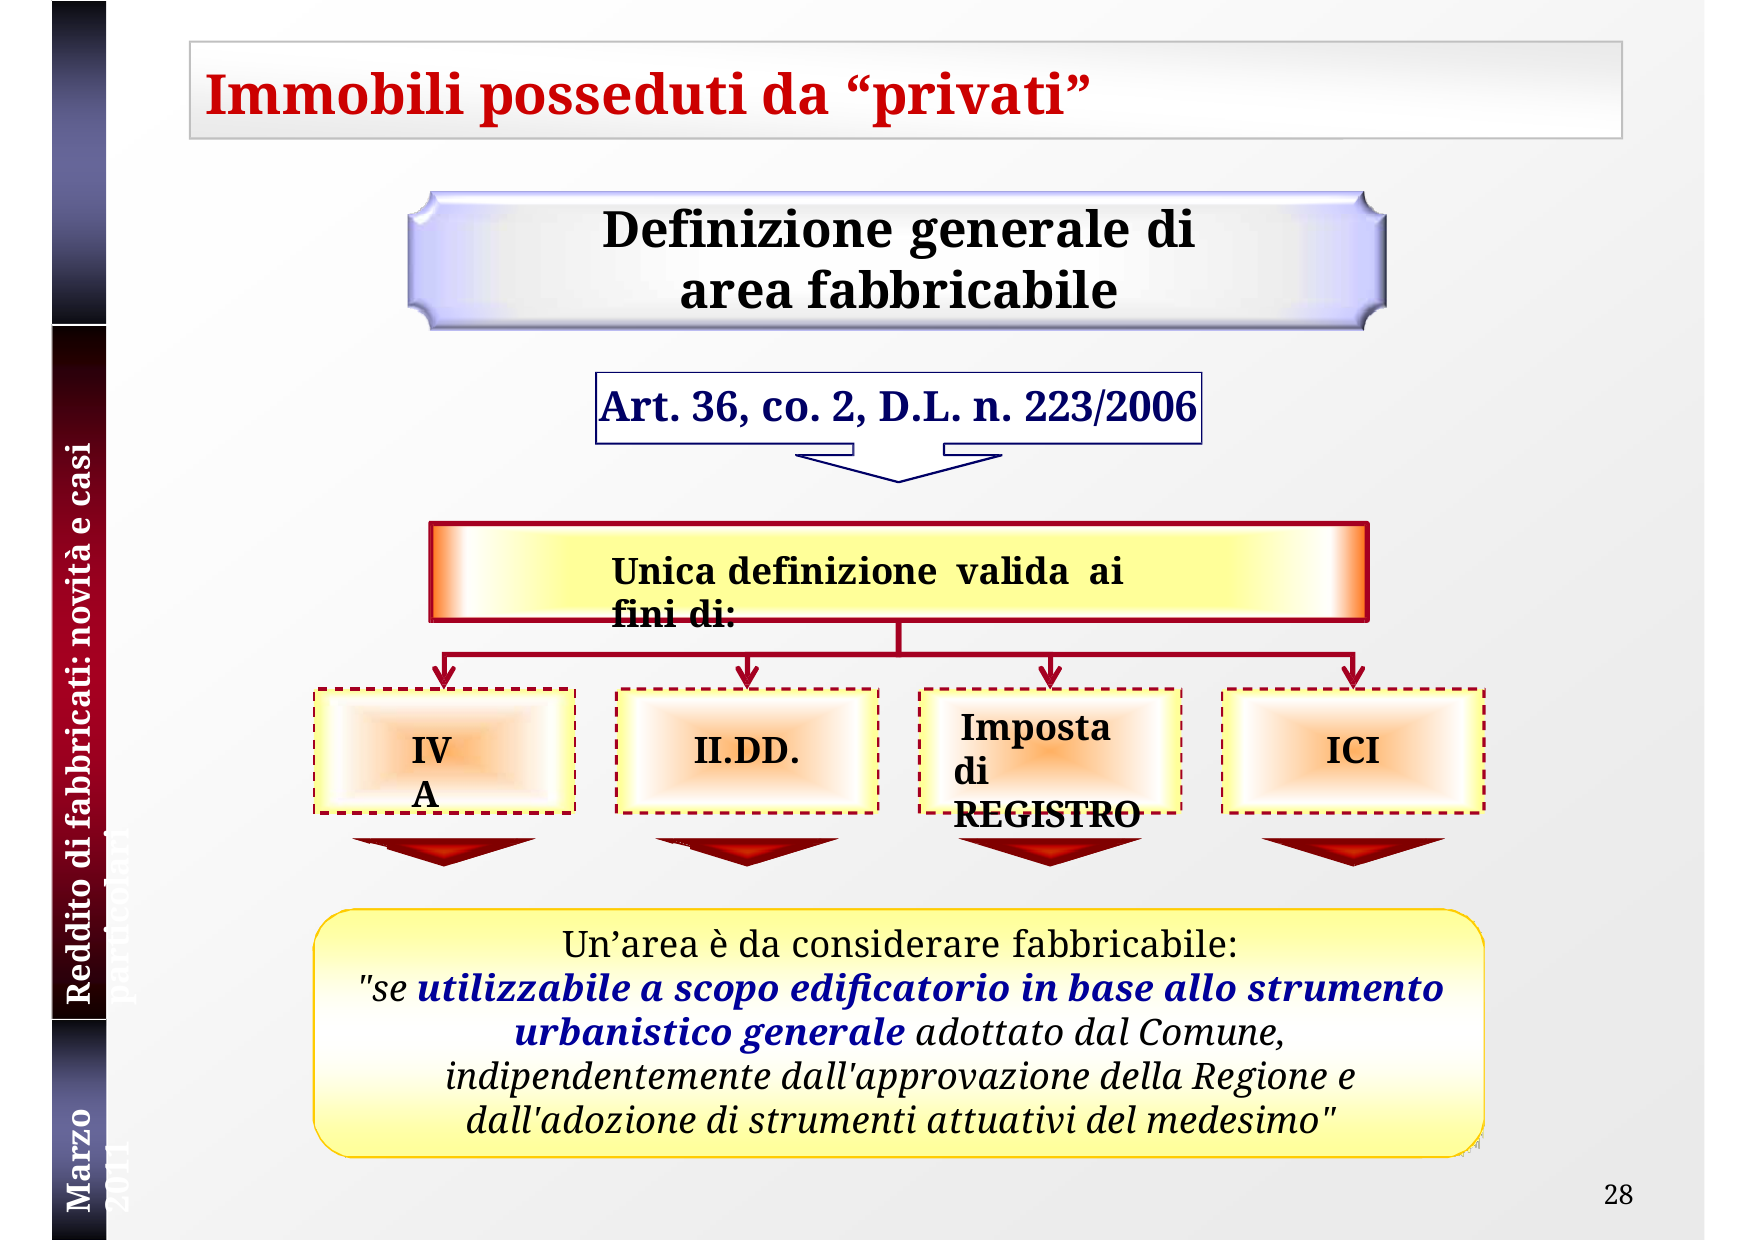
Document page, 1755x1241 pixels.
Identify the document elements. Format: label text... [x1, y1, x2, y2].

text_box [1132, 687, 1142, 691]
text_box [407, 214, 568, 331]
text_box [313, 1127, 345, 1158]
text_box [1482, 687, 1486, 698]
text_box [670, 811, 681, 815]
text_box Marzo 2011 [57, 1042, 101, 1216]
text_box [998, 844, 1102, 860]
text_box [1149, 687, 1159, 691]
text_box [1261, 811, 1271, 815]
text_box Unica definizione valida ai fini di: [609, 547, 1190, 636]
text_box [1301, 844, 1405, 860]
text_box [956, 687, 966, 691]
text_box [623, 811, 633, 815]
text_box [616, 689, 879, 814]
text_box [1293, 811, 1303, 815]
text_box [1482, 769, 1486, 780]
text_box [1435, 687, 1445, 691]
text_box [1323, 687, 1333, 691]
text_box [456, 844, 519, 864]
text_box [1277, 811, 1287, 815]
text_box Reddito di fabbricati: novità e casi particolari [57, 340, 101, 1008]
text_box [917, 804, 921, 814]
text_box [767, 811, 778, 815]
text_box [1151, 811, 1161, 815]
text_box [1242, 687, 1253, 691]
text_box Un’area è da considerare fabbricabile: ʺse utilizzabile a scopo edificatorio in base allo strumento urbanistico generale adottato dal Comune, indipendentemente dallʹapprovazione della Regione e dallʹadozione di strumenti attuativi del medesimoʺ 28 [354, 920, 1635, 1211]
text_box [1403, 687, 1413, 691]
text_box [614, 804, 618, 814]
text_box [759, 844, 822, 864]
text_box [1469, 811, 1480, 815]
text_box [1482, 753, 1486, 763]
text_box [614, 691, 618, 701]
text_box [668, 687, 679, 691]
text_box [765, 687, 776, 691]
text_box [975, 844, 1038, 864]
picture [52, 1, 106, 323]
text_box [653, 687, 663, 691]
text_box [1290, 687, 1301, 691]
text_box [1482, 737, 1486, 747]
text_box [701, 687, 711, 691]
text_box Definizione generale di area fabbricabile Art. 36, co. 2, D.L. n. 223/2006 [568, 196, 1229, 430]
text_box Imposta di REGISTRO [951, 704, 1150, 836]
text_box [639, 811, 649, 815]
text_box [1222, 689, 1485, 814]
text_box [685, 687, 695, 691]
text_box [1422, 811, 1432, 815]
text_box [1387, 687, 1398, 691]
text_box [749, 687, 759, 691]
text_box [815, 811, 826, 815]
text_box [1229, 811, 1239, 815]
text_box [1116, 687, 1127, 691]
text_box [53, 326, 106, 1018]
text_box [735, 651, 895, 690]
text_box [733, 687, 743, 691]
text_box IVA [409, 727, 479, 815]
text_box [392, 844, 496, 861]
text_box [1482, 705, 1486, 715]
text_box [655, 811, 665, 815]
text_box [673, 844, 735, 864]
text_box [1166, 811, 1177, 815]
text_box [1052, 687, 1062, 691]
text_box [917, 787, 921, 797]
text_box [432, 651, 744, 690]
text_box [315, 911, 1467, 1156]
text_box [988, 687, 998, 691]
text_box [1307, 687, 1317, 691]
text_box [800, 811, 810, 815]
text_box [1227, 687, 1237, 691]
text_box [409, 191, 1384, 214]
text_box [917, 691, 921, 701]
text_box [620, 687, 631, 691]
text_box [1004, 687, 1014, 691]
text_box [958, 838, 1142, 867]
text_box [1419, 687, 1430, 691]
text_box [1019, 687, 1030, 691]
text_box [848, 811, 858, 815]
text_box [655, 838, 839, 867]
text_box [188, 40, 1624, 140]
text_box [352, 838, 536, 867]
text_box [783, 811, 793, 815]
text_box [926, 811, 936, 815]
text_box [1278, 844, 1341, 864]
text_box [1339, 687, 1350, 691]
text_box [1374, 811, 1384, 815]
text_box [313, 689, 576, 814]
text_box [1036, 687, 1046, 691]
text_box [845, 687, 856, 691]
text_box [895, 619, 1062, 690]
text_box [924, 687, 934, 691]
text_box [1355, 687, 1365, 691]
text_box [434, 527, 1364, 617]
text_box [735, 811, 745, 815]
text_box [1438, 811, 1448, 815]
text_box [1229, 214, 1387, 331]
text_box [614, 771, 618, 782]
text_box [1365, 844, 1429, 864]
text_box [51, 323, 108, 1018]
text_box ICI [1324, 727, 1383, 771]
text_box [1244, 811, 1255, 815]
text_box [595, 430, 1203, 484]
text_box [917, 739, 921, 749]
text_box [832, 811, 842, 815]
text_box [369, 844, 432, 864]
text_box [1275, 687, 1285, 691]
text_box [703, 811, 713, 815]
text_box [1452, 687, 1462, 691]
text_box [717, 687, 727, 691]
text_box [614, 755, 618, 765]
text_box [614, 723, 618, 733]
text_box [917, 755, 921, 765]
text_box [1309, 811, 1319, 815]
text_box [917, 771, 921, 782]
text_box [614, 739, 618, 749]
text_box [695, 844, 799, 860]
text_box [428, 520, 1370, 623]
text_box [972, 687, 982, 691]
text_box [813, 687, 824, 691]
text_box [939, 687, 950, 691]
text_box [312, 908, 1472, 1159]
text_box II.DD. [691, 727, 802, 771]
text_box [1054, 651, 1365, 690]
text_box [1357, 811, 1367, 815]
text_box [687, 811, 698, 815]
text_box [864, 811, 874, 815]
text_box [719, 811, 730, 815]
text_box [781, 687, 791, 691]
text_box [1068, 687, 1079, 691]
text_box [636, 687, 647, 691]
text_box [1062, 844, 1126, 864]
text_box [313, 909, 343, 941]
text_box [1389, 811, 1400, 815]
text_box [917, 707, 921, 717]
text_box [918, 689, 1182, 814]
text_box [1454, 909, 1485, 920]
text_box [1084, 687, 1094, 691]
text_box [614, 787, 618, 797]
text_box [598, 430, 1201, 480]
text_box [191, 43, 1621, 137]
text_box [1261, 838, 1445, 867]
title Immobili posseduti da “privati” [203, 59, 1551, 267]
text_box [52, 1020, 107, 1240]
text_box [1341, 811, 1352, 815]
text_box [917, 723, 921, 733]
text_box [861, 687, 871, 691]
text_box [1482, 720, 1486, 731]
text_box [1482, 785, 1486, 795]
picture [108, 0, 1705, 1240]
text_box [1467, 687, 1478, 691]
text_box [1164, 687, 1175, 691]
text_box [614, 707, 618, 717]
text_box [1454, 811, 1464, 815]
